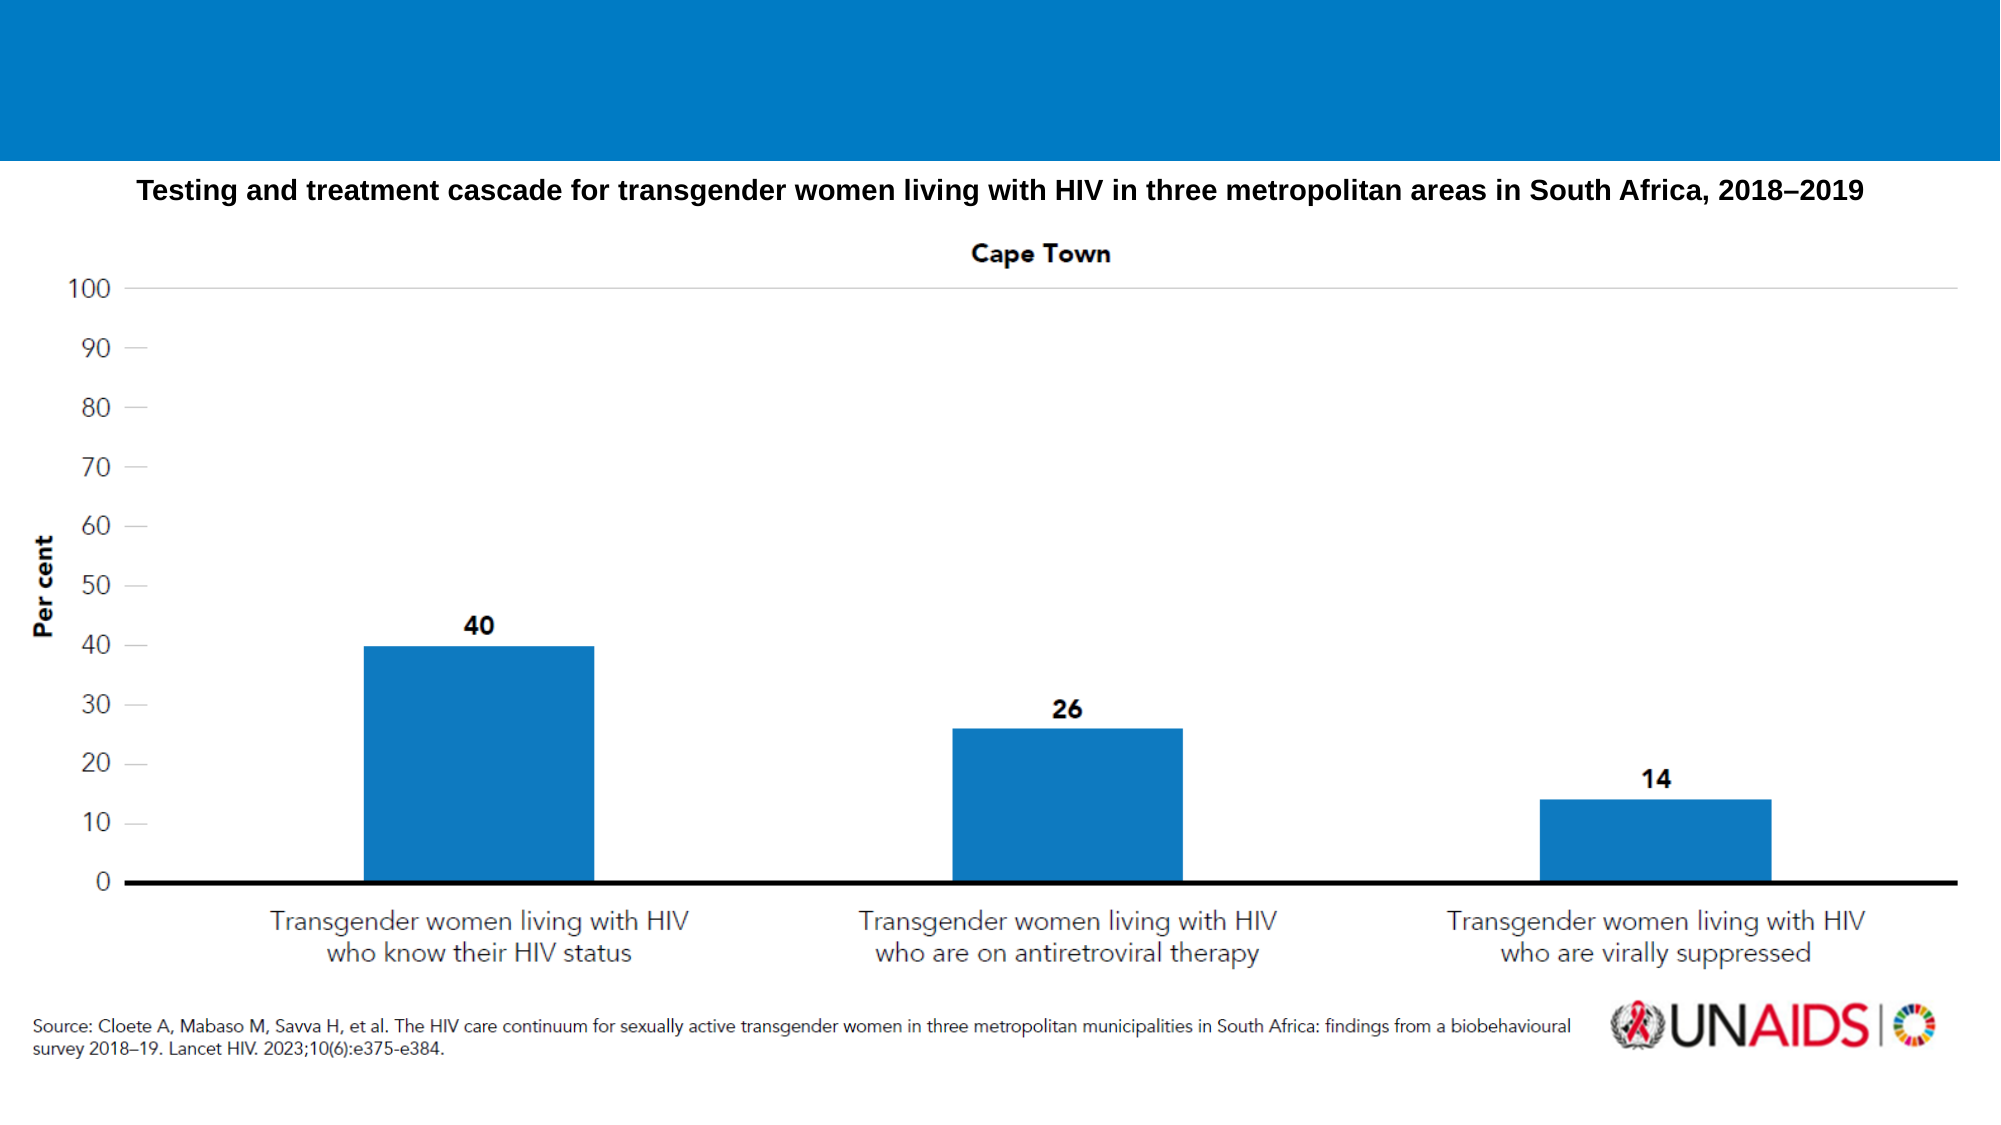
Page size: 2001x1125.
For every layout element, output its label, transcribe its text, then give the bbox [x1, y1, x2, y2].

picture [26, 232, 1973, 1067]
picture [26, 1008, 1582, 1072]
text_box [0, 0, 2000, 161]
list Testing and treatment cascade for transgender women living with HIV in three metropolitan areas in South Africa, 2018–2019 [115, 170, 1888, 232]
